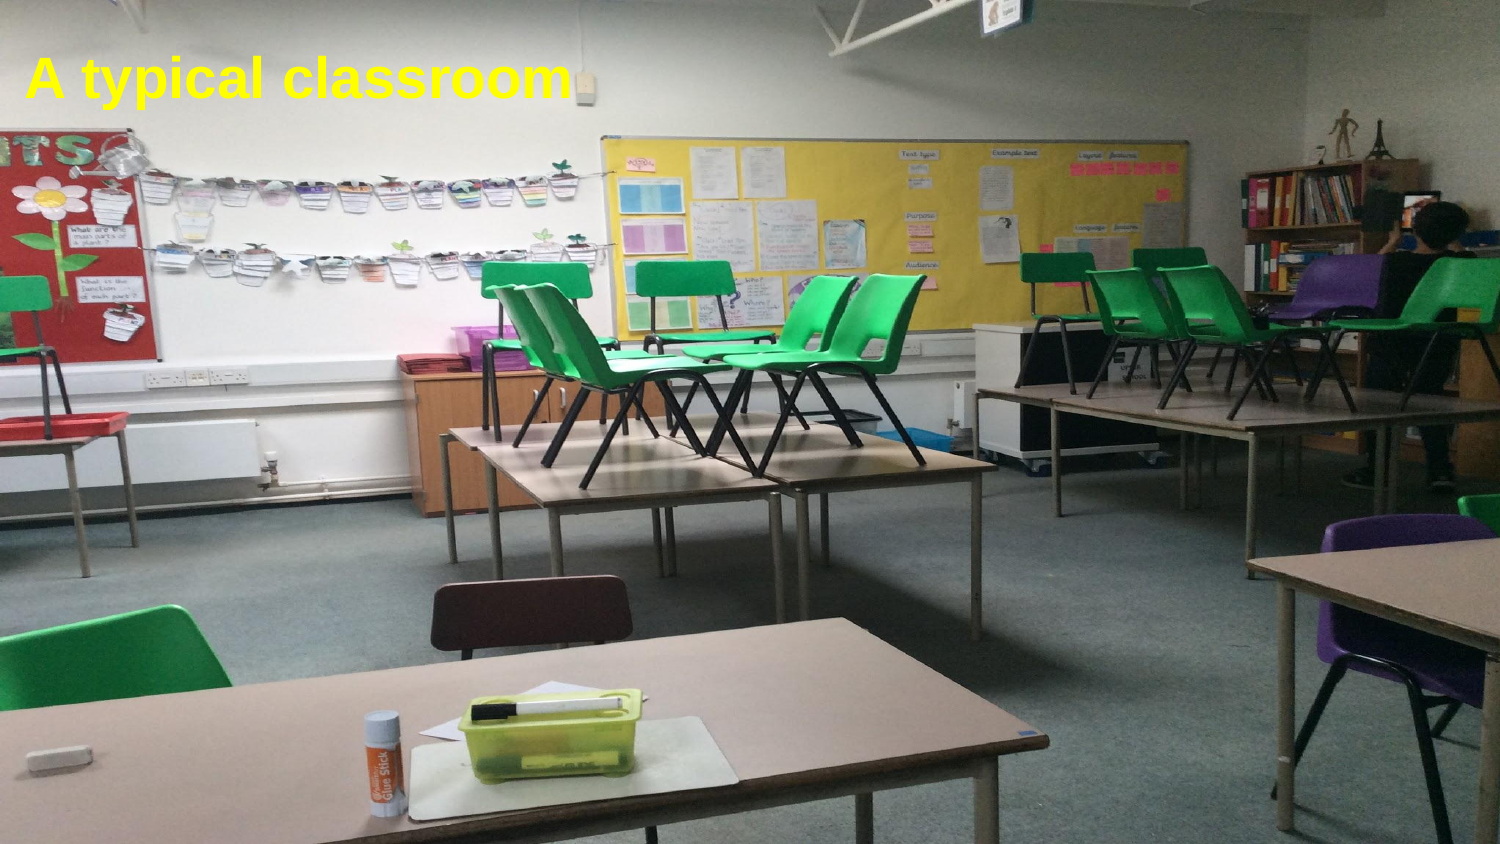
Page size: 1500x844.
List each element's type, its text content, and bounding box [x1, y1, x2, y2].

picture [0, 0, 1500, 844]
title A typical classroom [10, 25, 1408, 120]
